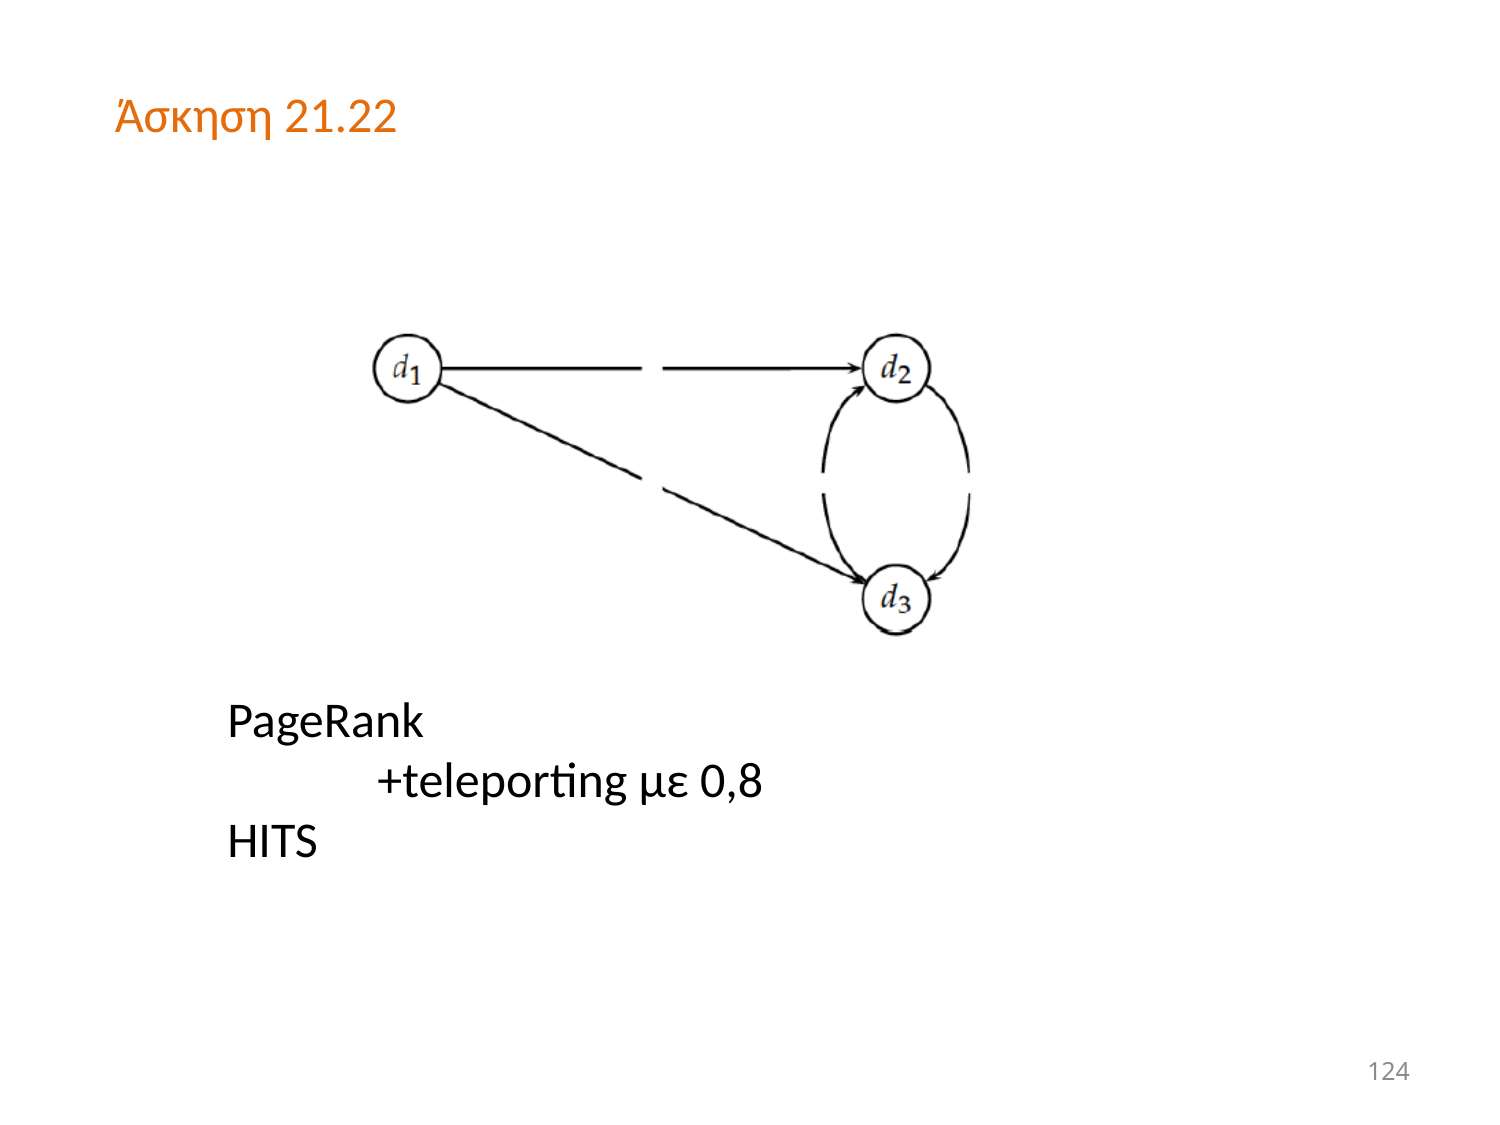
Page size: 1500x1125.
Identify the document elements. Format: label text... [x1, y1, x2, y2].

text_box PageRank +teleporting με 0,8 HITS [212, 679, 1088, 875]
picture [293, 312, 1076, 681]
slide_number 124 [1074, 1042, 1425, 1103]
text_box Άσκηση 21.22 [99, 74, 975, 150]
